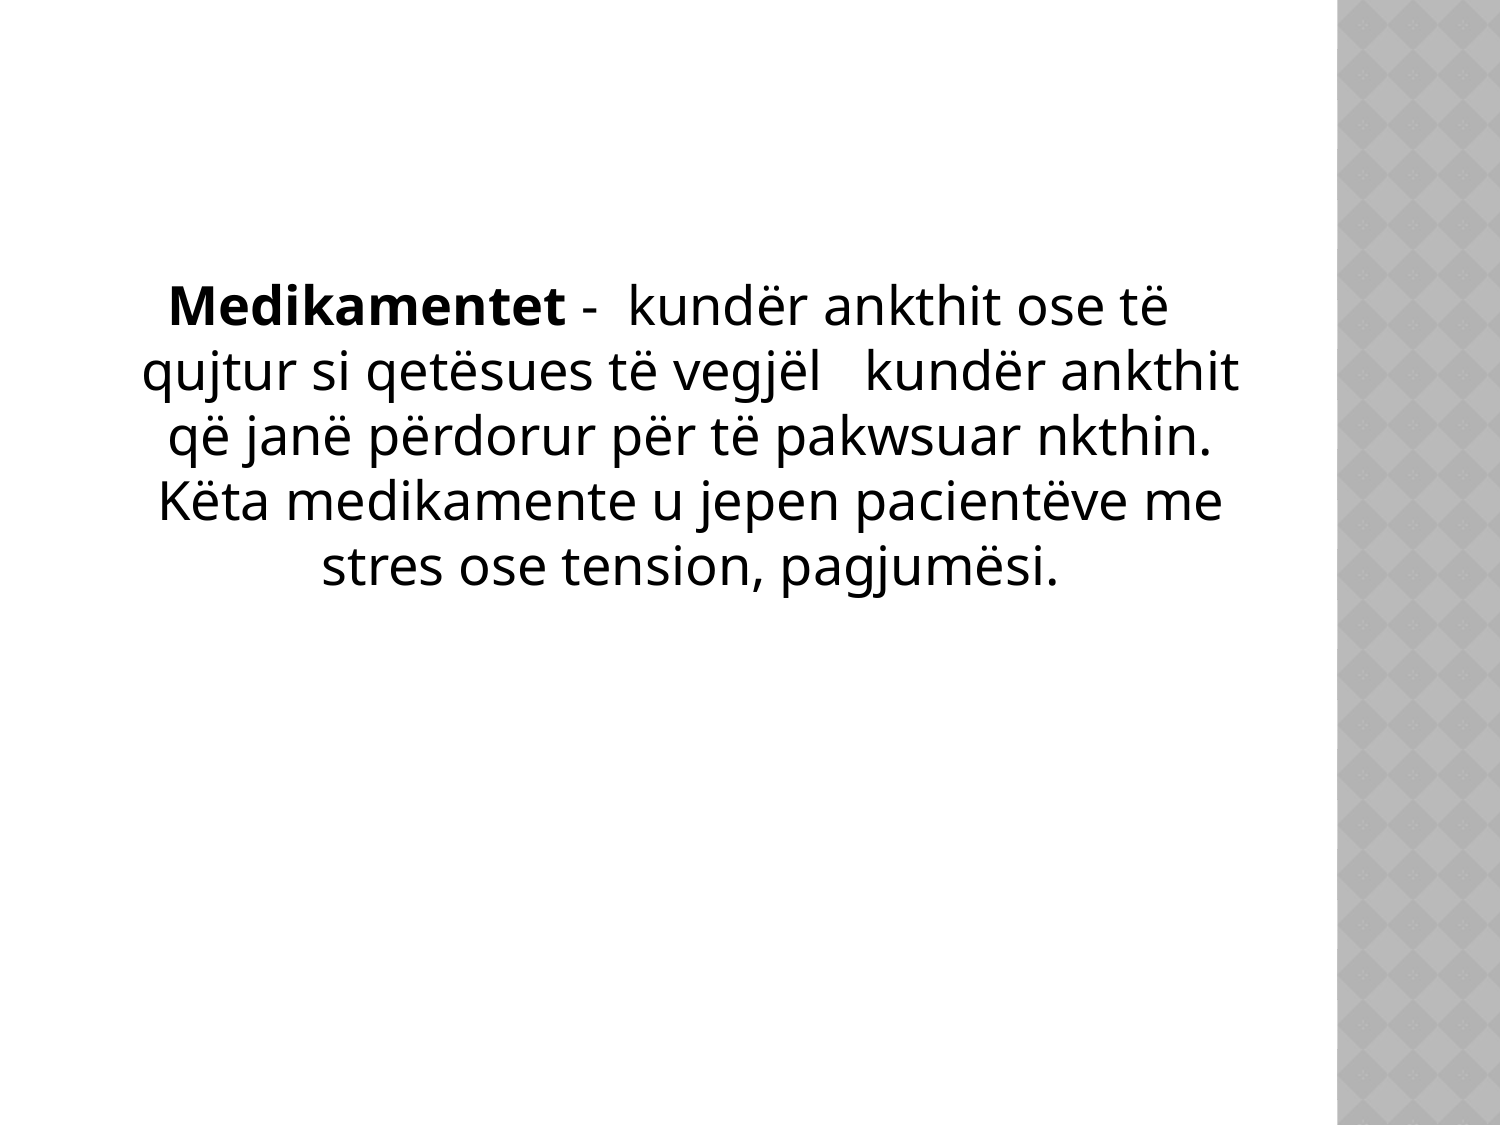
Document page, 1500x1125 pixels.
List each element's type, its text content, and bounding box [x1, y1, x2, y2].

list Medikamentet - kundër ankthit ose të qujtur si qetësues të vegjël kundër ankthit që janë përdorur për të pakwsuar nkthin. Këta medikamente u jepen pacientëve me stres ose tension, pagjumësi. [75, 264, 1263, 1059]
